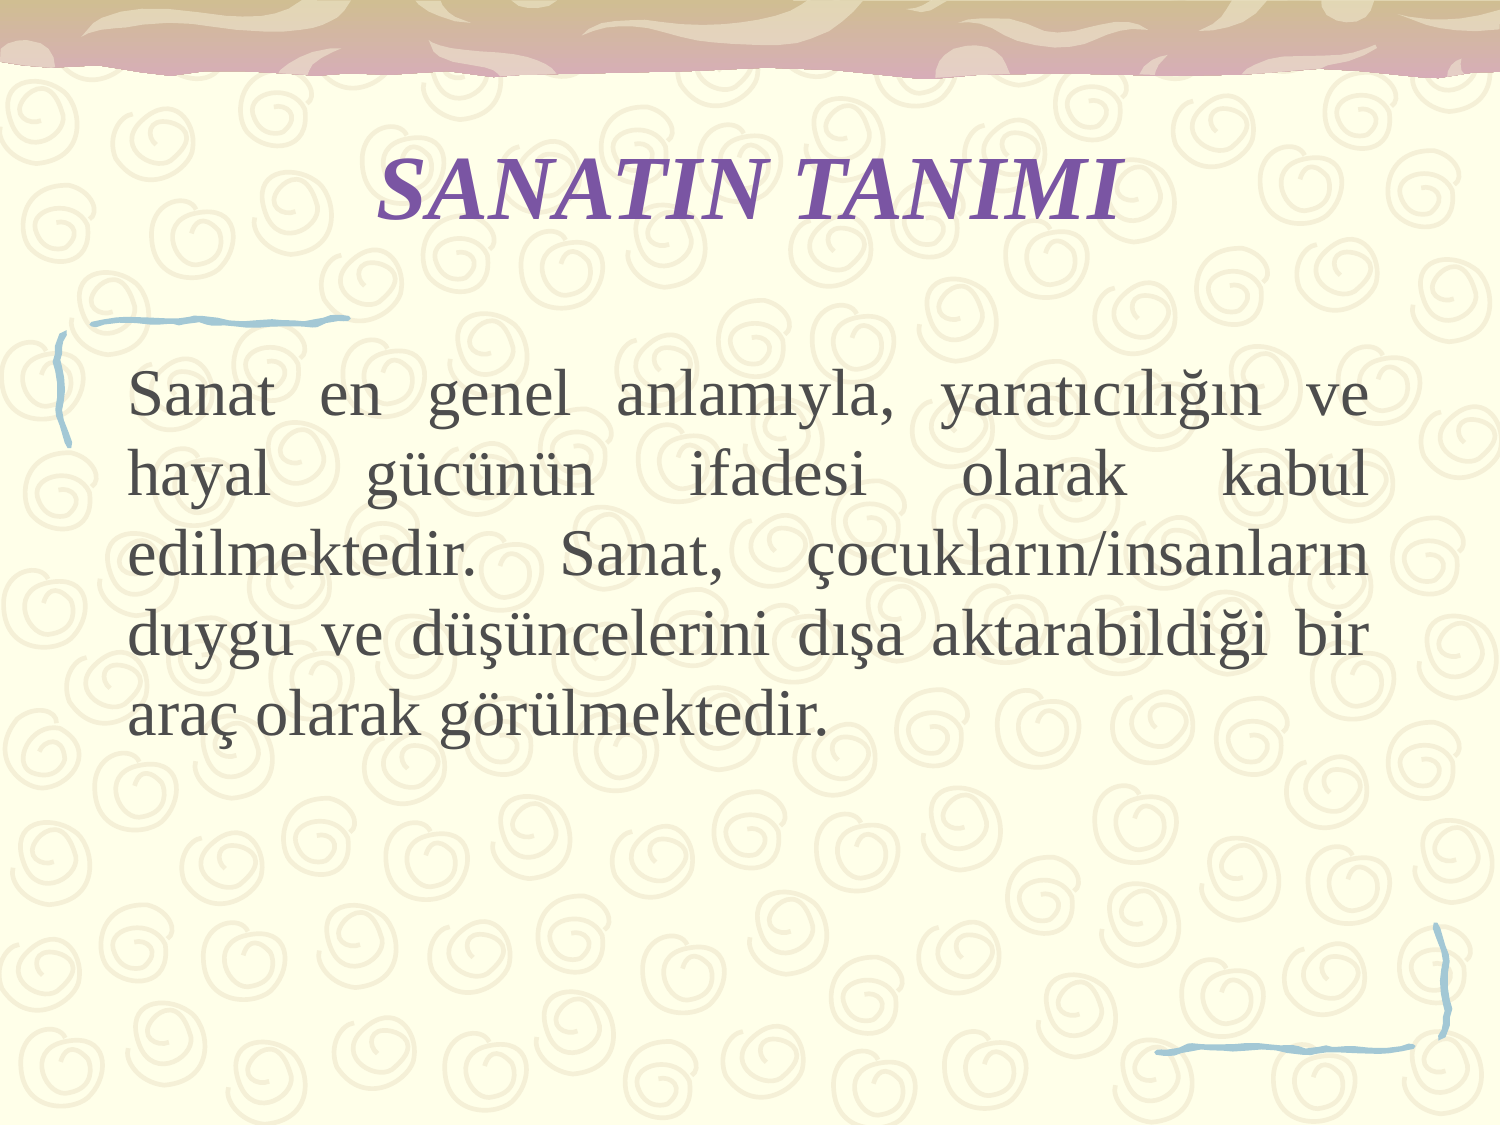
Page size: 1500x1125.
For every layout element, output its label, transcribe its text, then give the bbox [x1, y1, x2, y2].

list Sanat en genel anlamıyla, yaratıcılığın ve hayal gücünün ifadesi olarak kabul edilmektedir. Sanat, çocukların/insanların duygu ve düşüncelerini dışa aktarabildiği bir araç olarak görülmektedir. [112, 341, 1388, 1017]
title SANATIN TANIMI [112, 88, 1388, 277]
